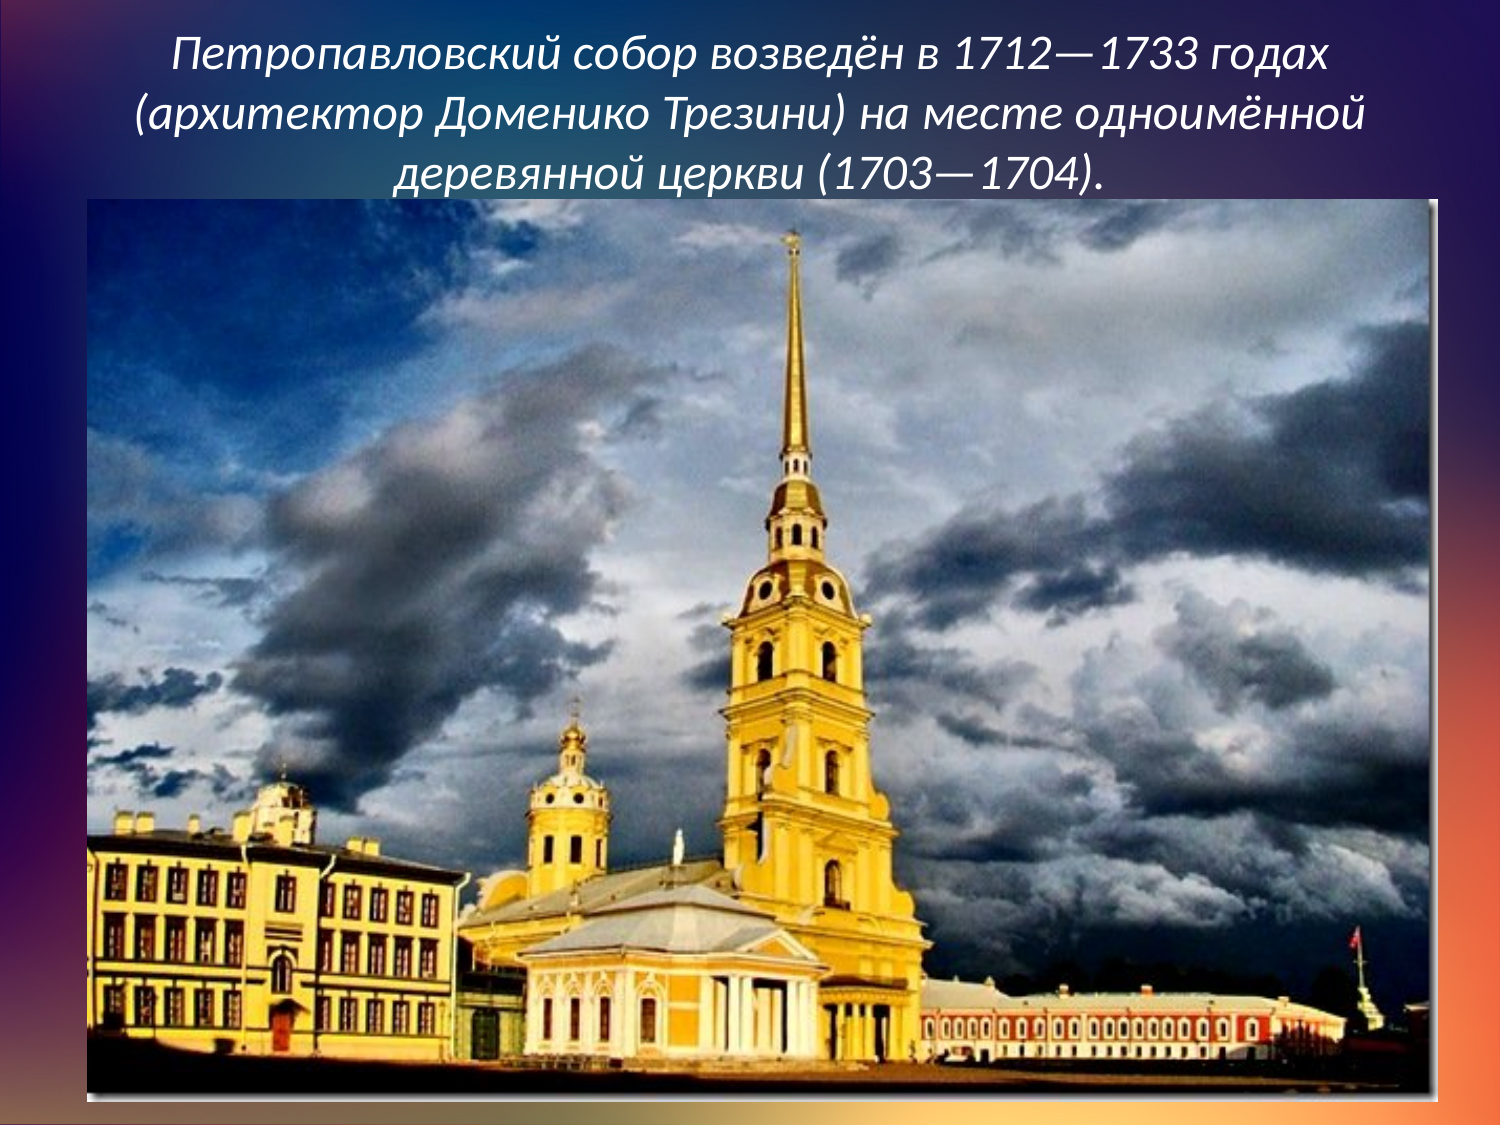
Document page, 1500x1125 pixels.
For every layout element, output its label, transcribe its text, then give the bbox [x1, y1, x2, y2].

picture [0, 0, 1500, 1125]
title Петропавловский собор возведён в 1712—1733 годах (архитектор Доменико Трезини) на месте одноимённой деревянной церкви (1703—1704). [74, 24, 1426, 195]
